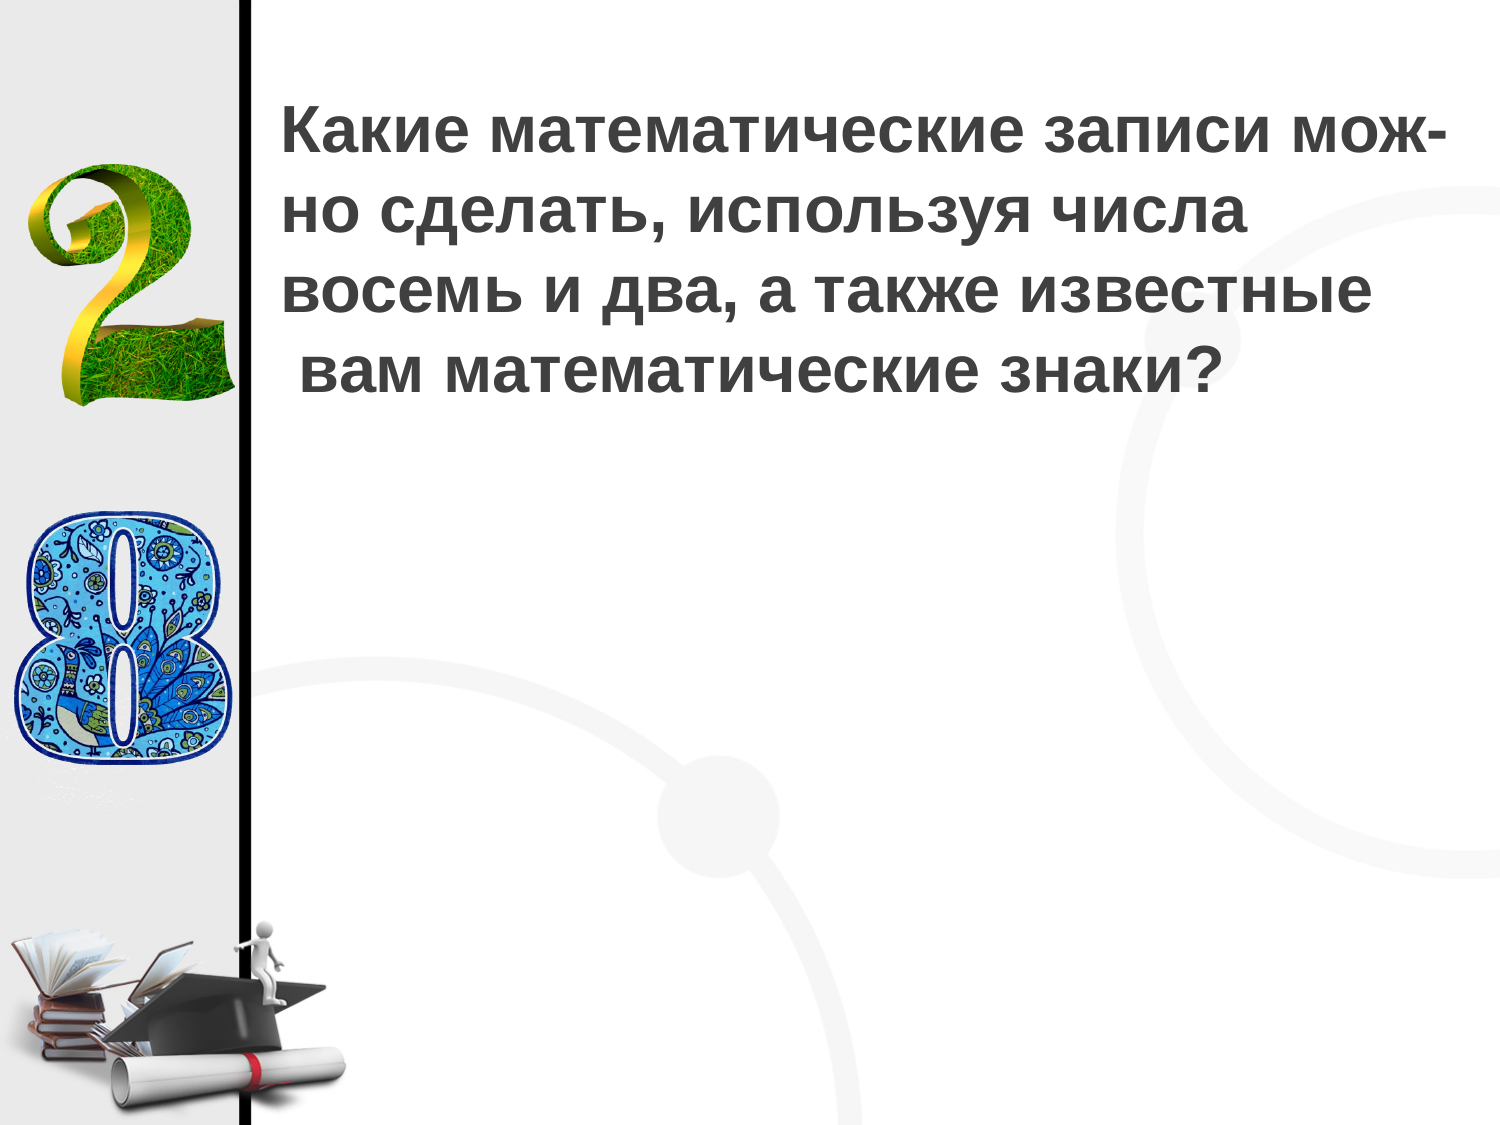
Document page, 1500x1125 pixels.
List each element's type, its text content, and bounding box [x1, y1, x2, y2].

title Какие математические записи мож-но сделать, используя числа восемь и два, а также известные вам математические знаки? [265, 0, 1500, 493]
picture [0, 0, 1500, 1125]
